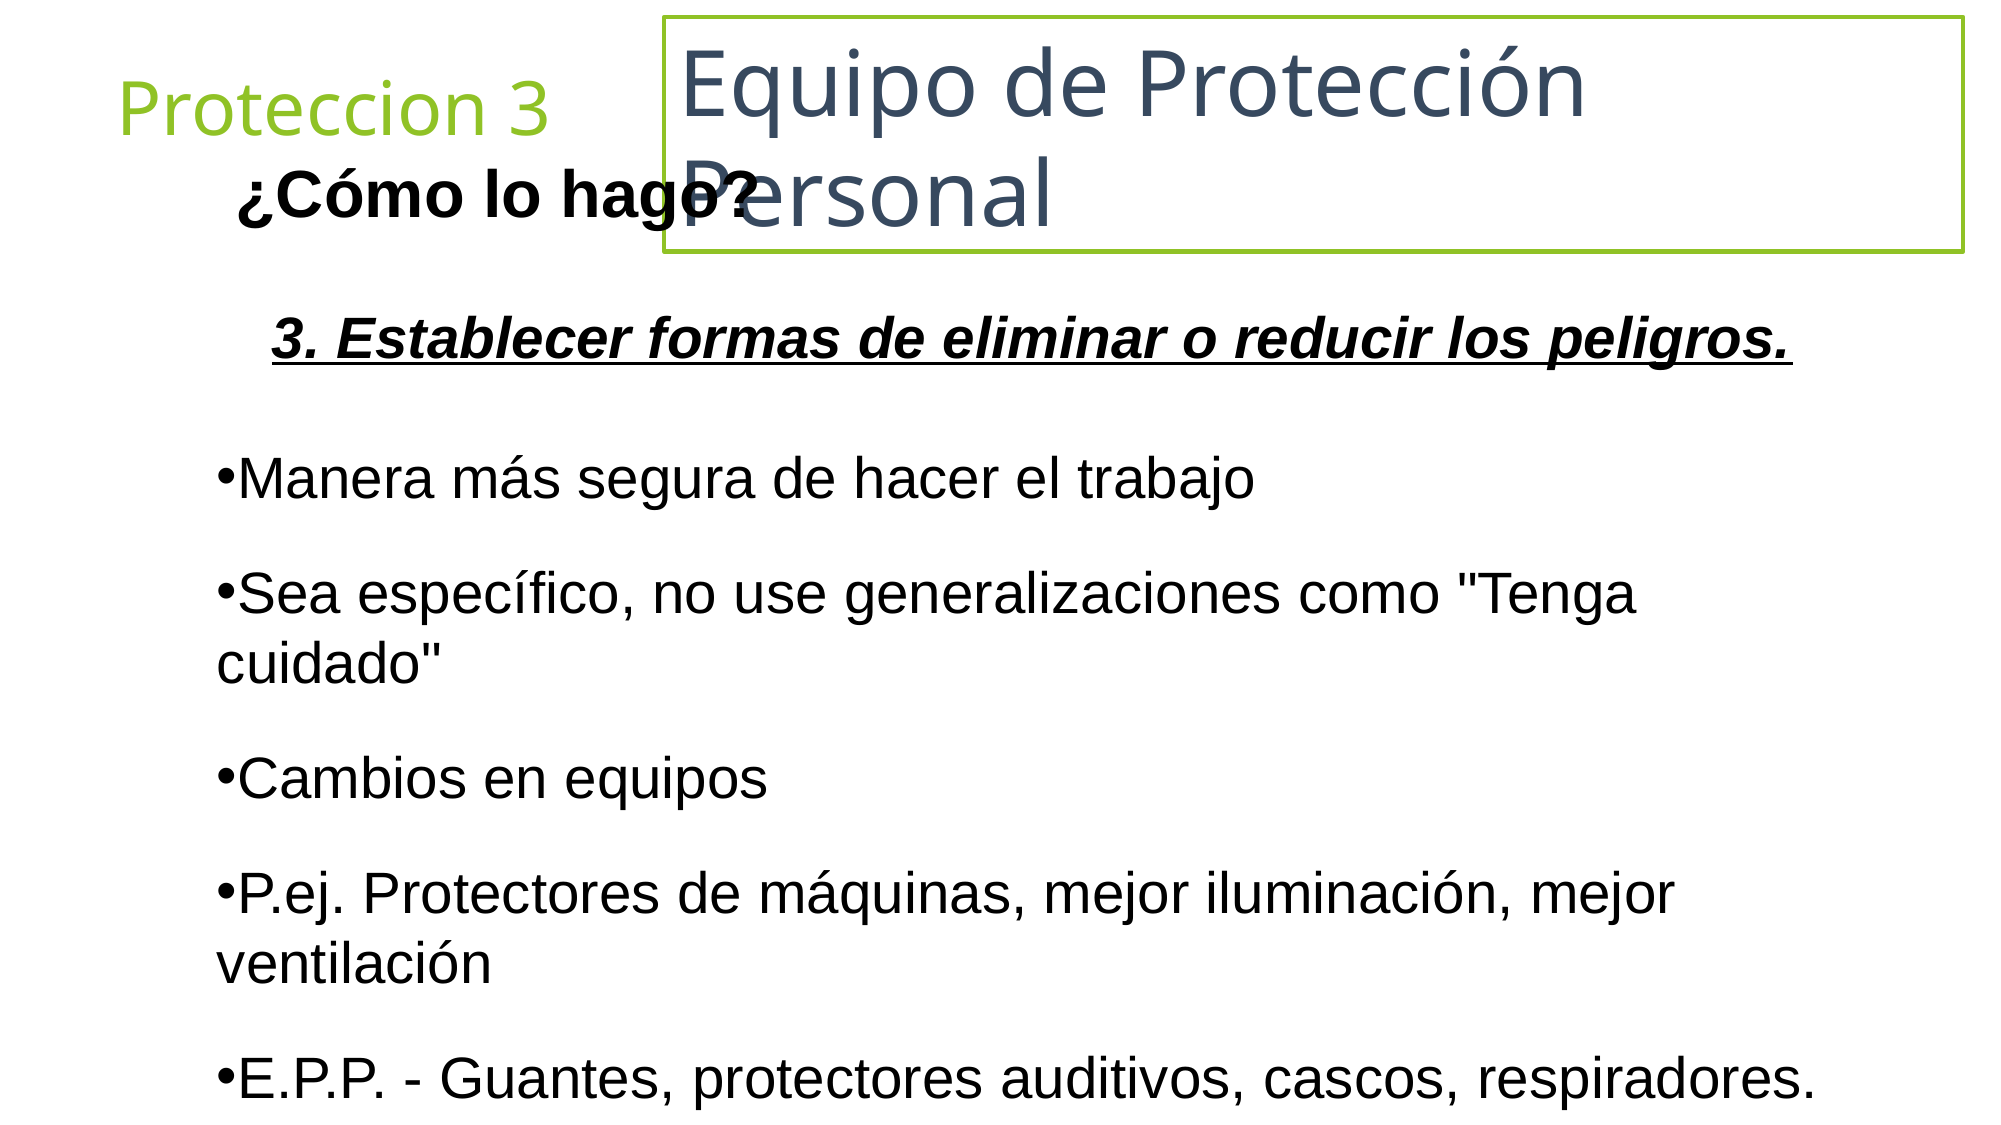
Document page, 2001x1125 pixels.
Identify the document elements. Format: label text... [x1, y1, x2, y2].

text_box ¿Cómo lo hago? 3. Establecer formas de eliminar o reducir los peligros. Manera más segura de hacer el trabajo Sea específico, no use generalizaciones como "Tenga cuidado" Cambios en equipos P.ej. Protectores de máquinas, mejor iluminación, mejor ventilación E.P.P. - Guantes, protectores auditivos, cascos, respiradores. [202, 143, 1863, 1118]
text_box Equipo de Protección Personal [664, 16, 1964, 252]
title Proteccion 3 [101, 52, 1512, 270]
